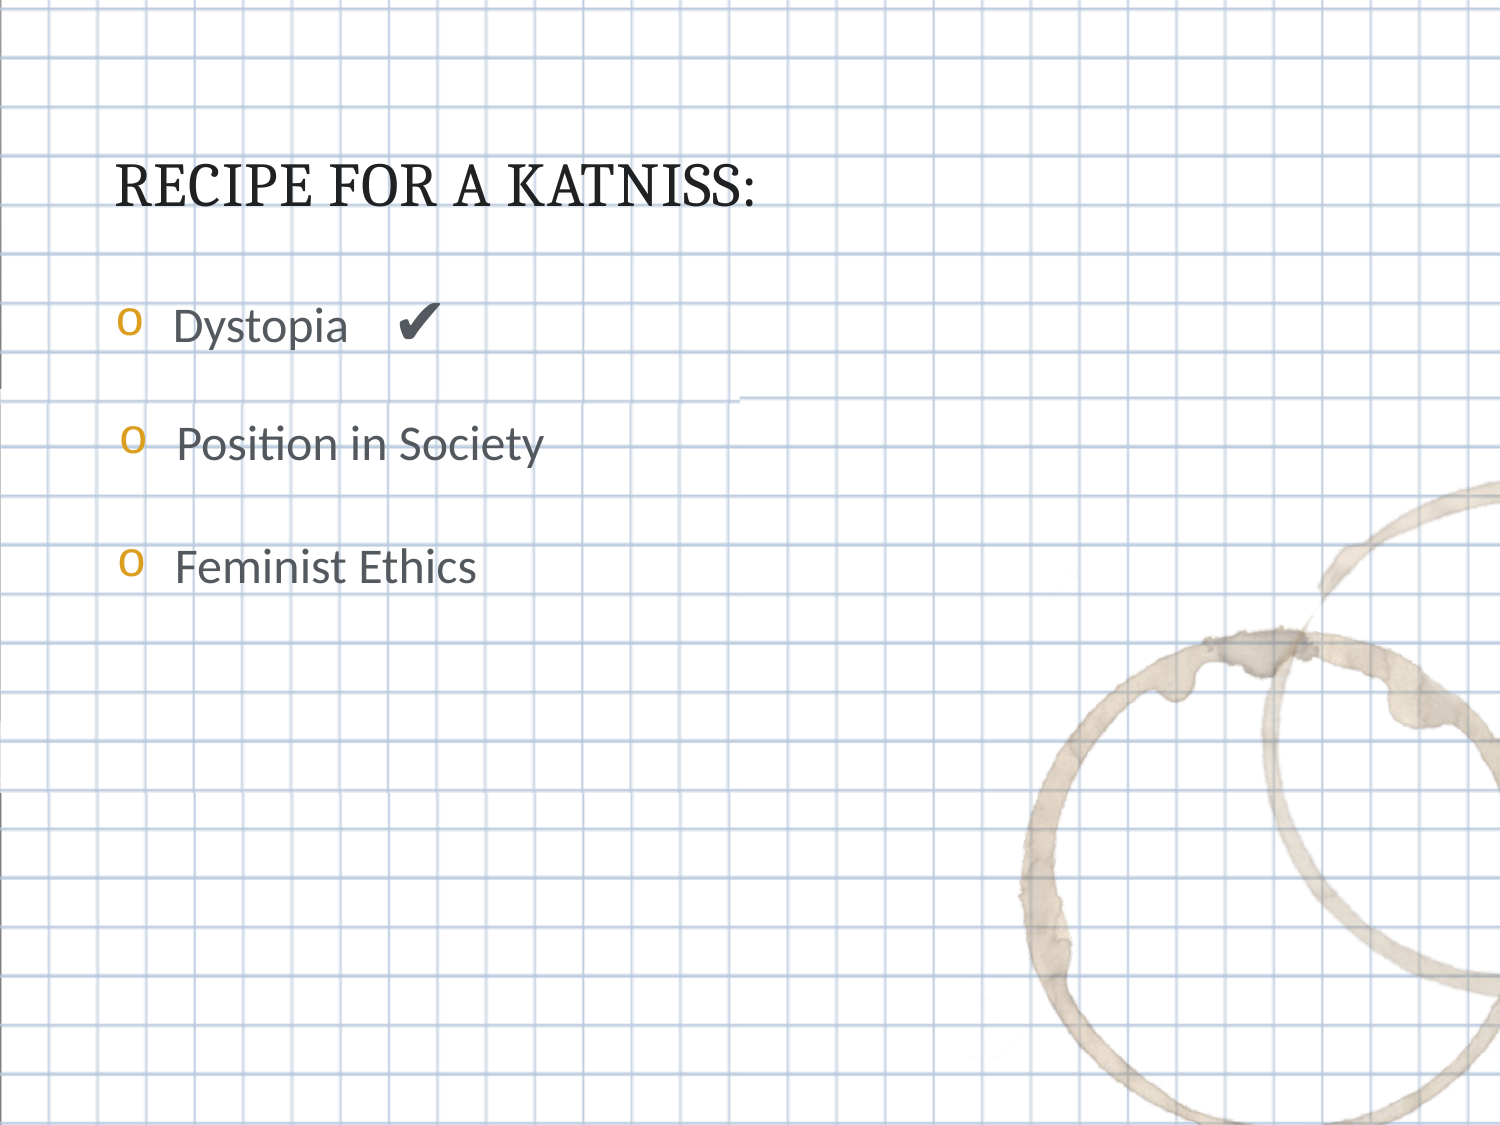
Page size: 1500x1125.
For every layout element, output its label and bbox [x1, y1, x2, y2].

picture [0, 0, 1500, 1125]
list [0, 417, 733, 793]
